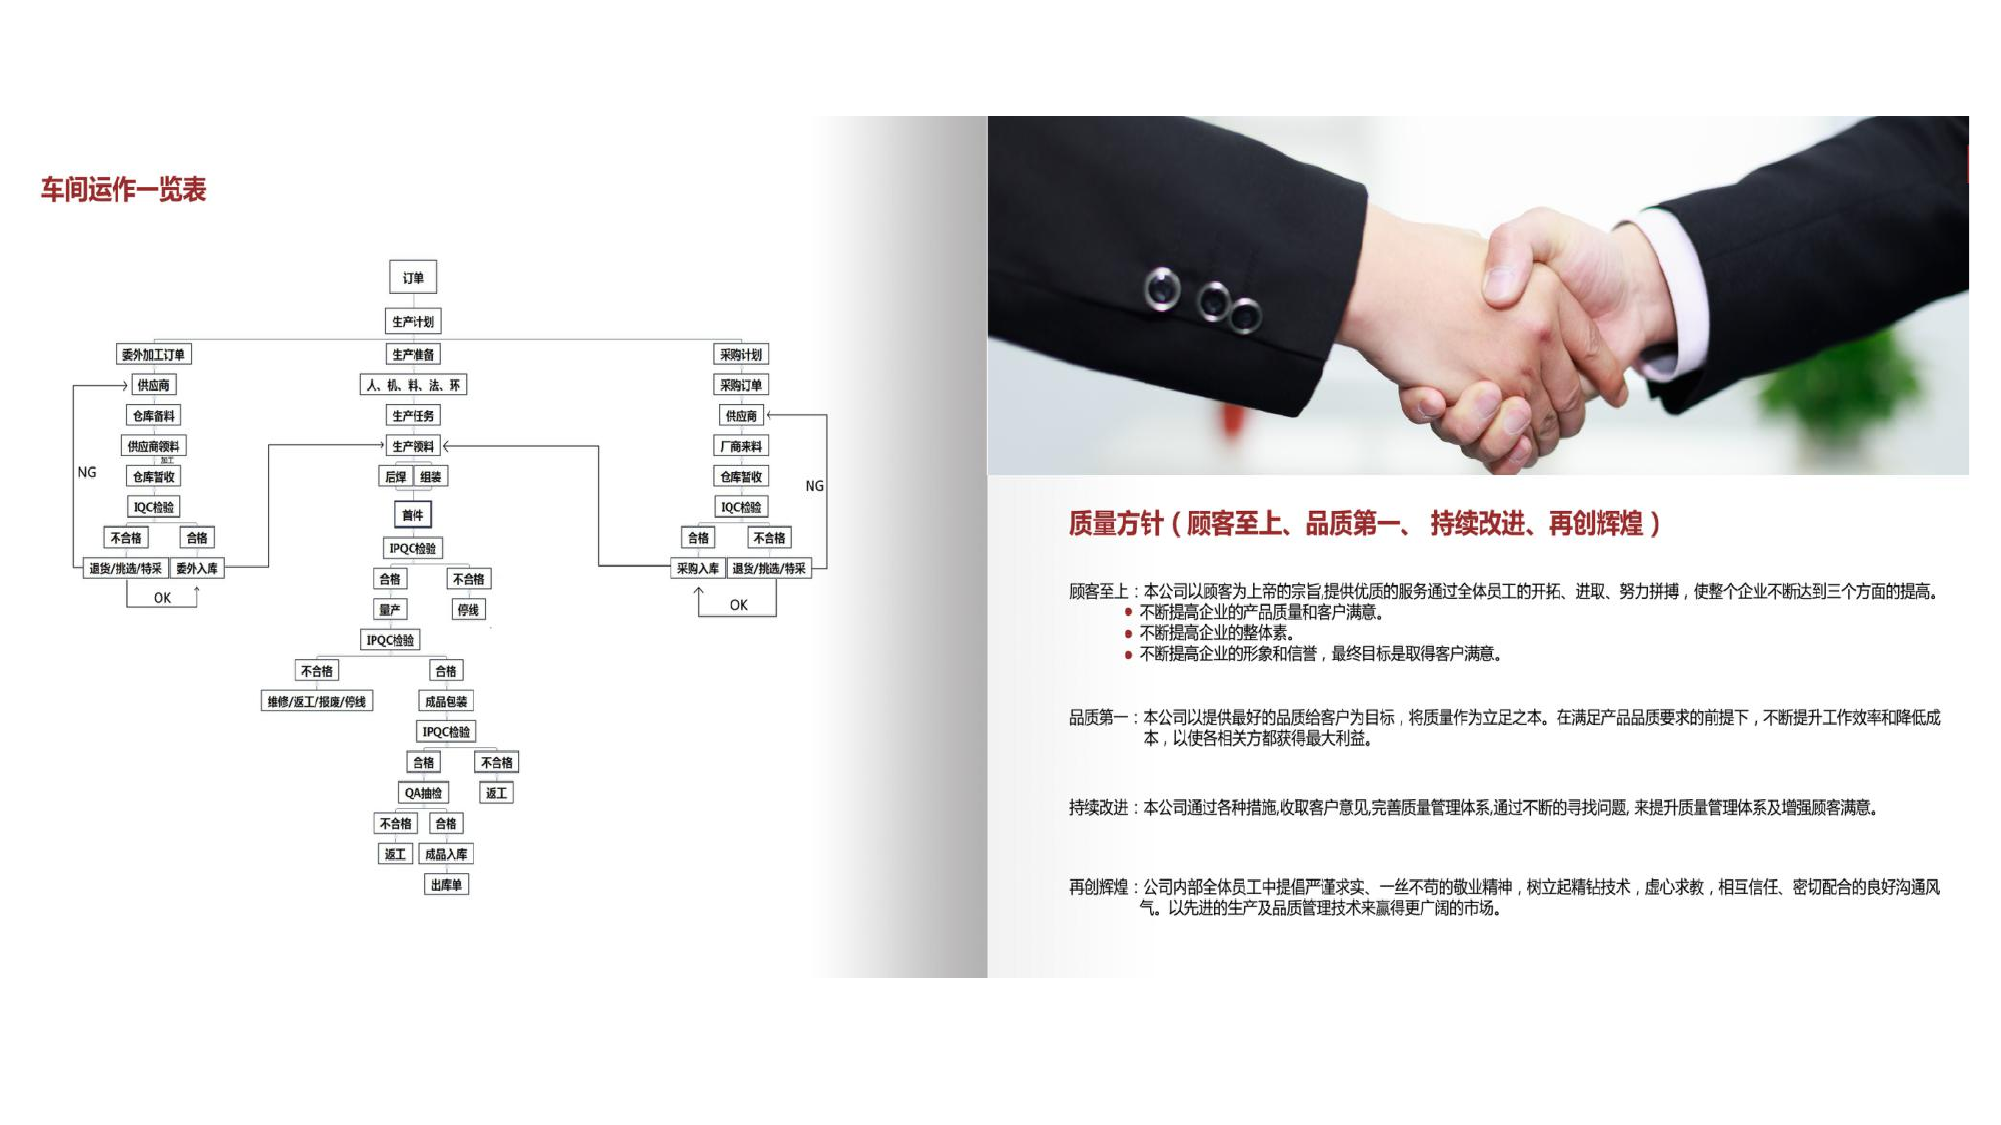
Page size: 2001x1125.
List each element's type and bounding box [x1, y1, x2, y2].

picture [30, 114, 1970, 978]
